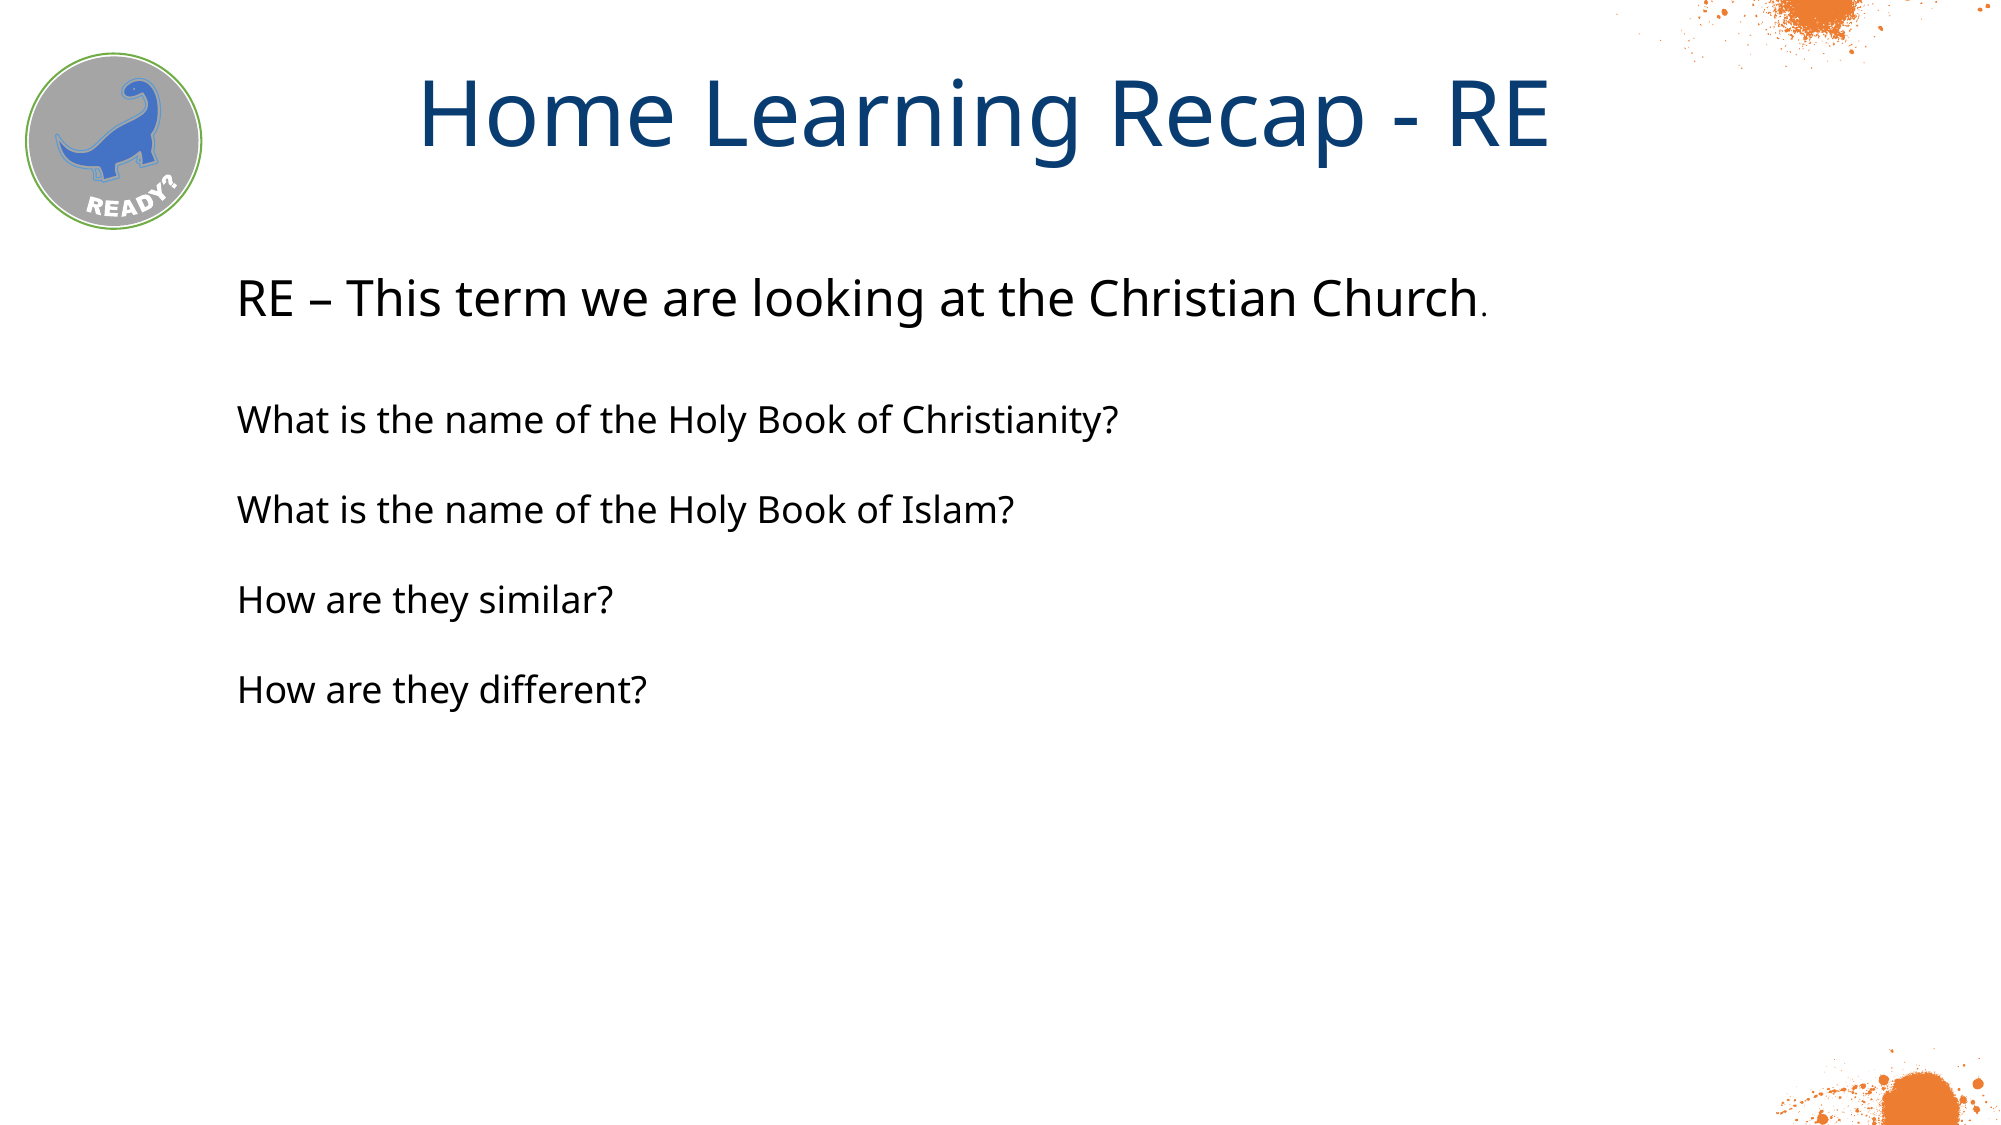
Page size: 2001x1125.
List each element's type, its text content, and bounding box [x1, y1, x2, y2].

text_box RE – This term we are looking at the Christian Church. What is the name of the Holy Book of Christianity? What is the name of the Holy Book of Islam? How are they similar? How are they different? [222, 259, 1882, 764]
text_box Home Learning Recap - RE [401, 47, 1569, 172]
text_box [24, 51, 202, 230]
